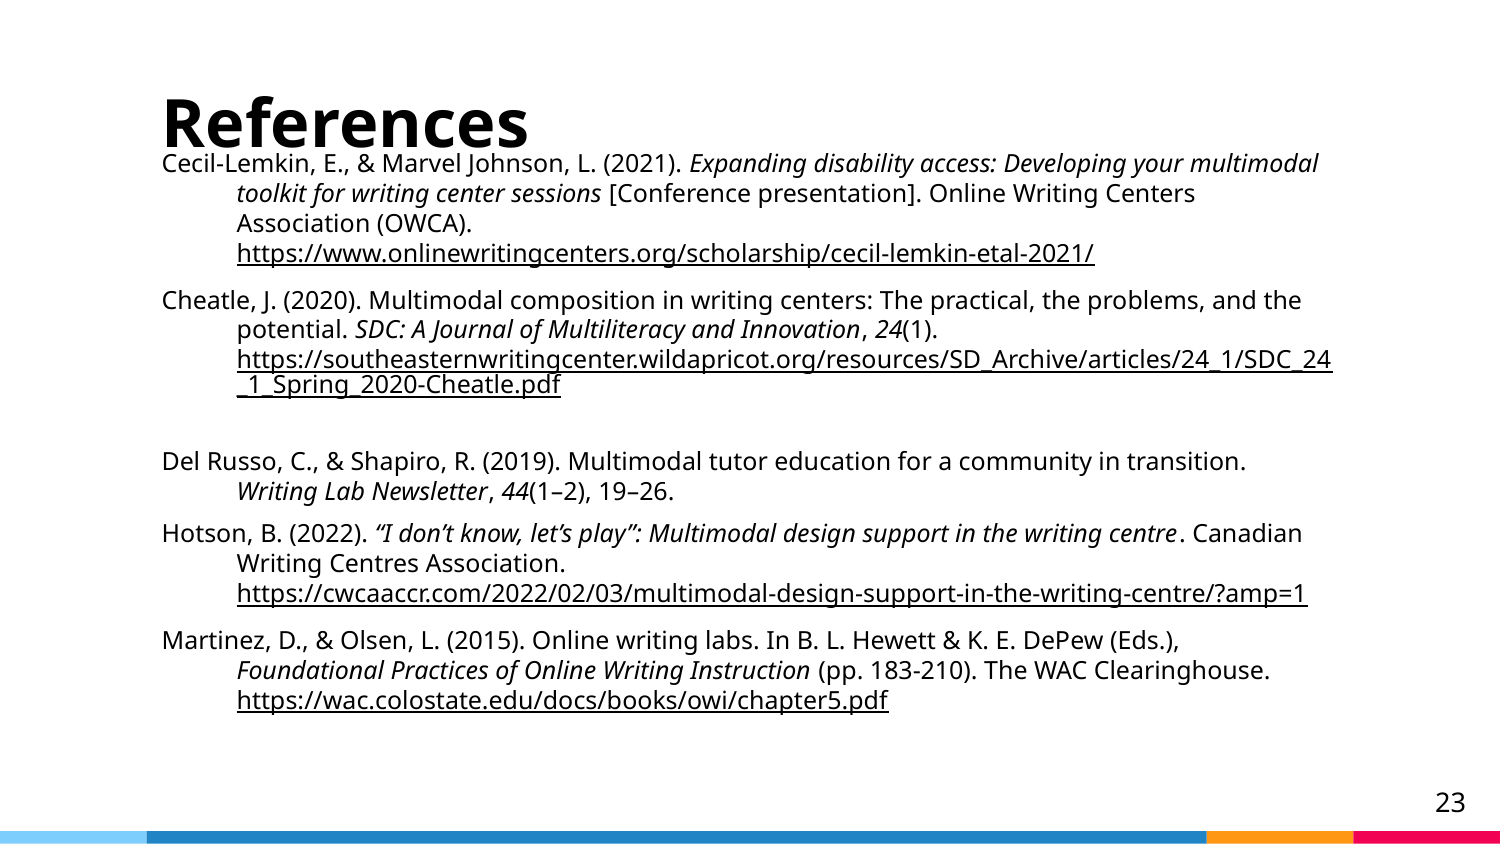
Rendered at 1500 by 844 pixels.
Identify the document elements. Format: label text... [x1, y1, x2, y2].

title References [146, 35, 1207, 132]
slide_number 23 [1391, 770, 1482, 822]
list Cecil-Lemkin, E., & Marvel Johnson, L. (2021). Expanding disability access: Developing your multimodal toolkit for writing center sessions [Conference presentation]. Online Writing Centers Association (OWCA). https://www.onlinewritingcenters.org/scholarship/cecil-lemkin-etal-2021/ Cheatle, J. (2020). Multimodal composition in writing centers: The practical, the problems, and the potential. SDC: A Journal of Multiliteracy and Innovation, 24(1). https://southeasternwritingcenter.wildapricot.org/resources/SD_Archive/articles/24_1/SDC_24_1_Spring_2020-Cheatle.pdf Del Russo, C., & Shapiro, R. (2019). Multimodal tutor education for a community in transition. Writing Lab Newsletter, 44(1–2), 19–26. Hotson, B. (2022). “I don’t know, let’s play”: Multimodal design support in the writing centre. Canadian Writing Centres Association. https://cwcaaccr.com/2022/02/03/multimodal-design-support-in-the-writing-centre/?amp=1 Martinez, D., & Olsen, L. (2015). Online writing labs. In B. L. Hewett & K. E. DePew (Eds.), Foundational Practices of Online Writing Instruction (pp. 183-210). The WAC Clearinghouse. https://wac.colostate.edu/docs/books/owi/chapter5.pdf [146, 132, 1349, 808]
